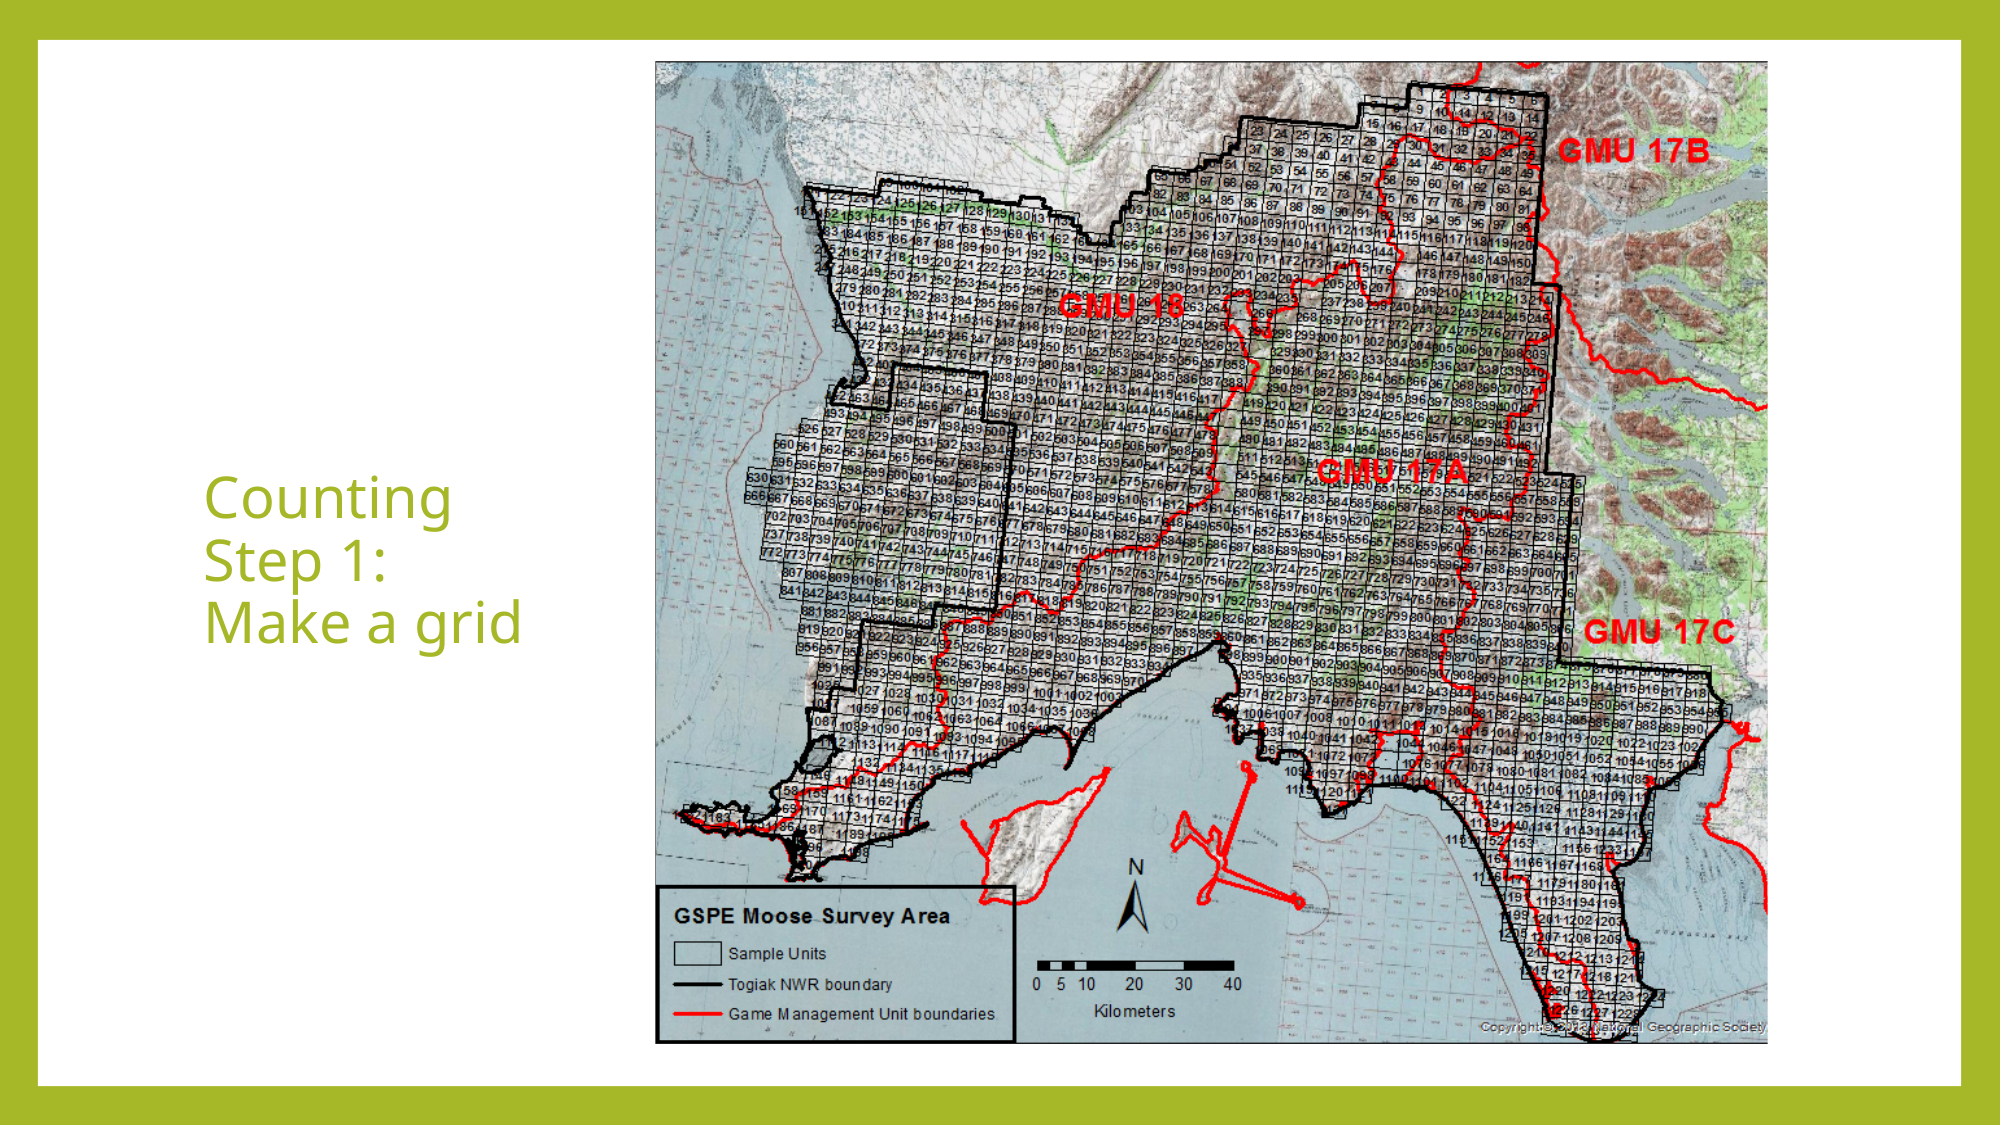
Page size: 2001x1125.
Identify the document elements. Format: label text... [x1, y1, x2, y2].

picture [655, 60, 1768, 1044]
title Counting Step 1: Make a grid [188, 451, 544, 674]
